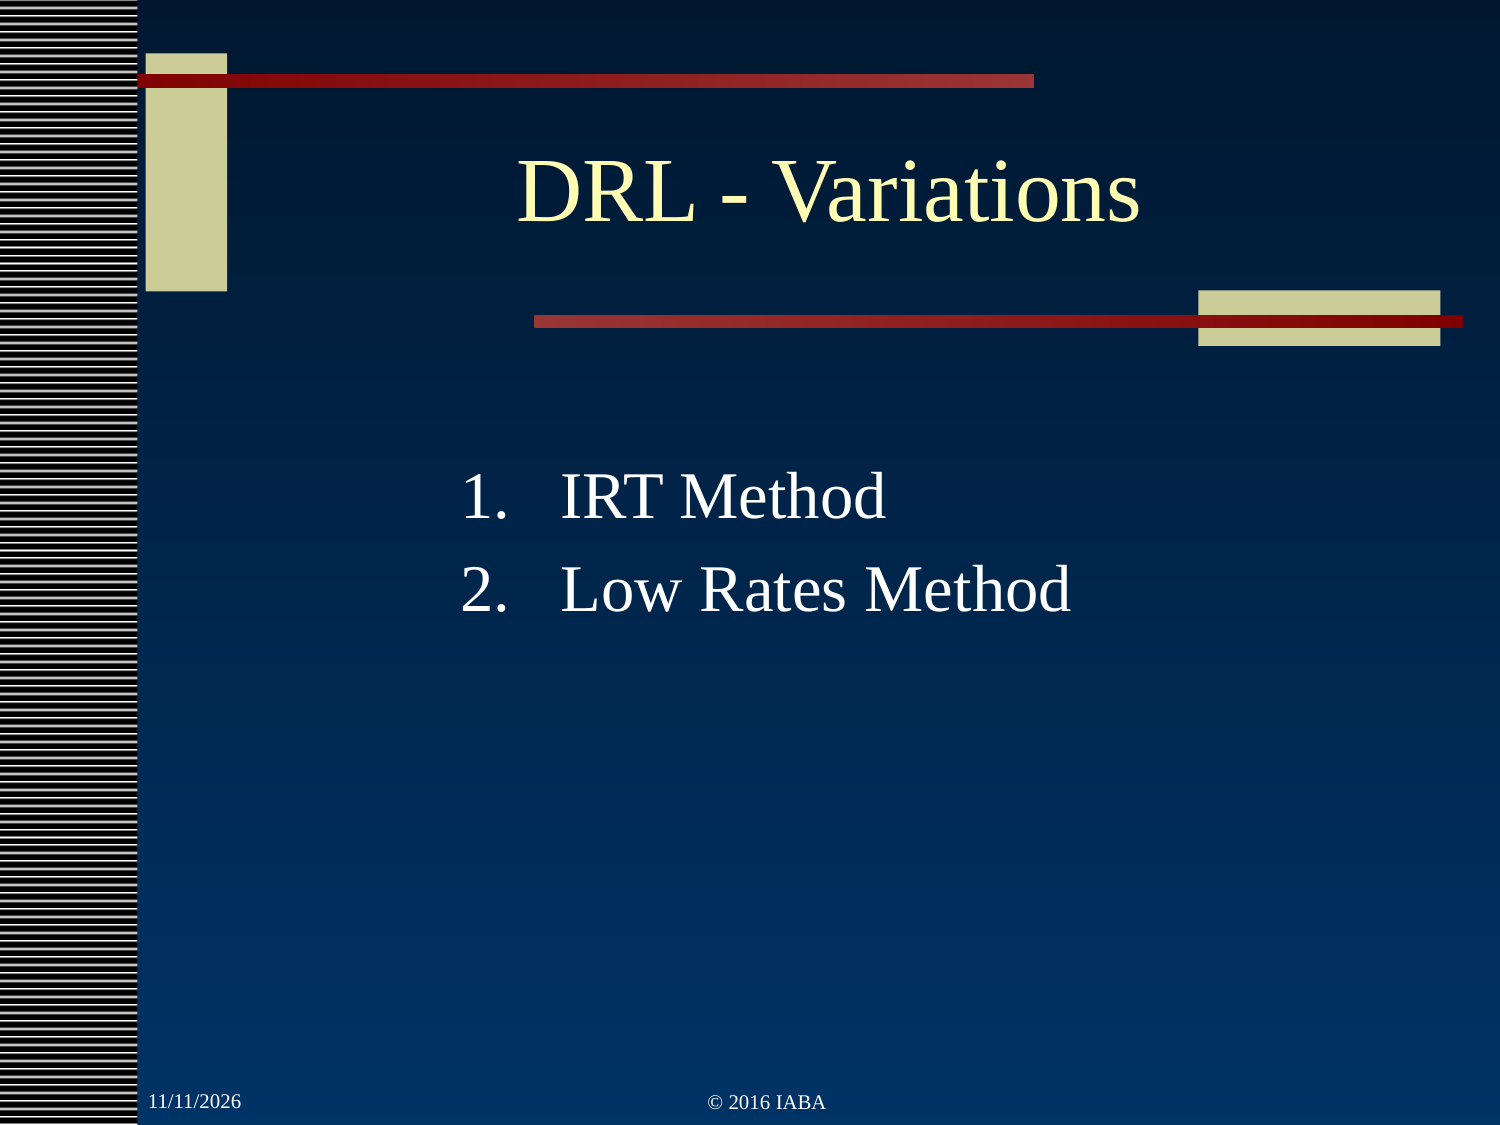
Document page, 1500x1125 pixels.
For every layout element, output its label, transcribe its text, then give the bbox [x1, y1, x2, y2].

list IRT Method Low Rates Method [445, 444, 1130, 681]
title DRL - Variations [225, 99, 1436, 288]
picture [0, 0, 138, 1125]
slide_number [132, 1045, 446, 1121]
footer © 2016 IABA [513, 1045, 1021, 1122]
